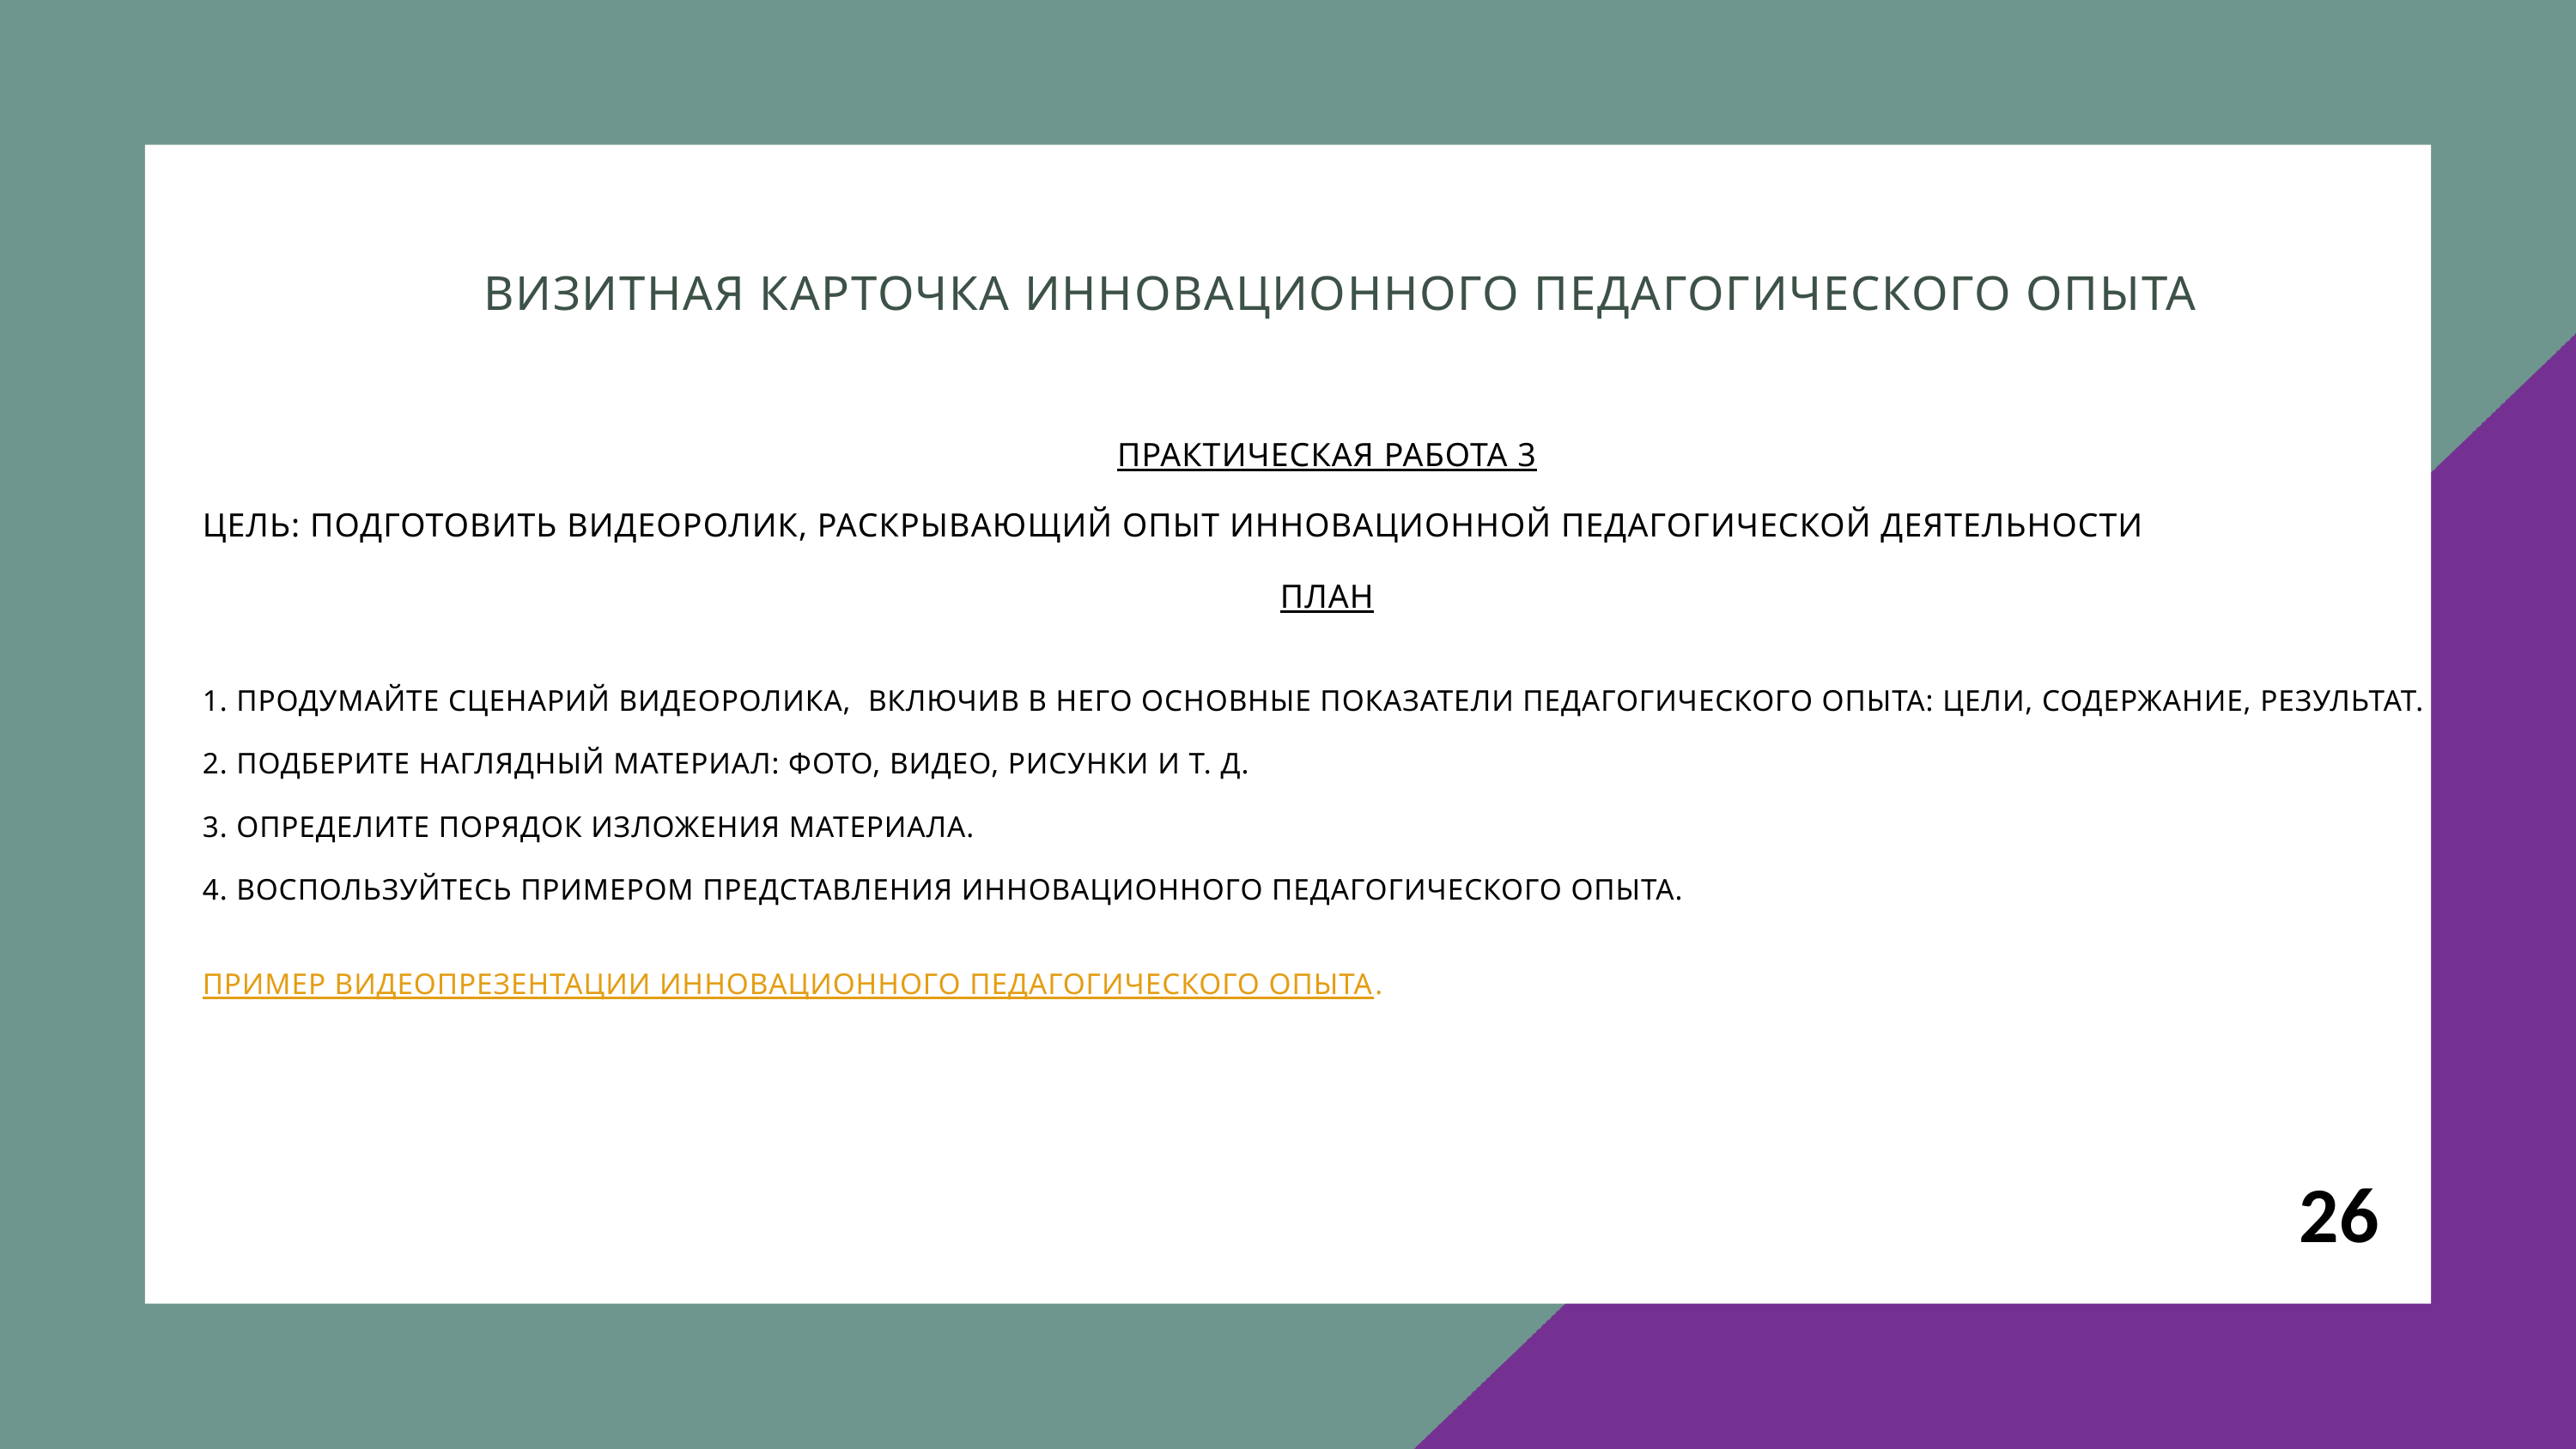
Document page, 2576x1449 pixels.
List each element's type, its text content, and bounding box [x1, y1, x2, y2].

picture [1285, 236, 2576, 1449]
text_box [144, 144, 2432, 1304]
text_box ВИЗИТНАЯ КАРТОЧКА ИННОВАЦИОННОГО ПЕДАГОГИЧЕСКОГО ОПЫТА [436, 267, 1280, 371]
text_box ПРАКТИЧЕСКАЯ РАБОТА 3 ЦЕЛЬ: ПОДГОТОВИТЬ ВИДЕОРОЛИК, РАСКРЫВАЮЩИЙ ОПЫТ ИННОВАЦИОННОЙ ПЕДАГОГИЧЕСКОЙ ДЕЯТЕЛЬНОСТИ ПЛАН 1. ПРОДУМАЙТЕ СЦЕНАРИЙ ВИДЕОРОЛИКА, ВКЛЮЧИВ В НЕГО ОСНОВНЫЕ ПОКАЗАТЕЛИ ПЕДАГОГИЧЕСКОГО ОПЫТА: ЦЕЛИ, СОДЕРЖАНИЕ, РЕЗУЛЬТАТ. 2. ПОДБЕРИТЕ НАГЛЯДНЫЙ МАТЕРИАЛ: ФОТО, ВИДЕО, РИСУНКИ И Т. Д. 3. ОПРЕДЕЛИТЕ ПОРЯДОК ИЗЛОЖЕНИЯ МАТЕРИАЛА. 4. ВОСПОЛЬЗУЙТЕСЬ ПРИМЕРОМ ПРЕДСТАВЛЕНИЯ ИННОВАЦИОННОГО ПЕДАГОГИЧЕСКОГО ОПЫТА. ПРИМЕР ВИДЕОПРЕЗЕНТАЦИИ ИННОВАЦИОННОГО ПЕДАГОГИЧЕСКОГО ОПЫТА. [202, 437, 1280, 1064]
